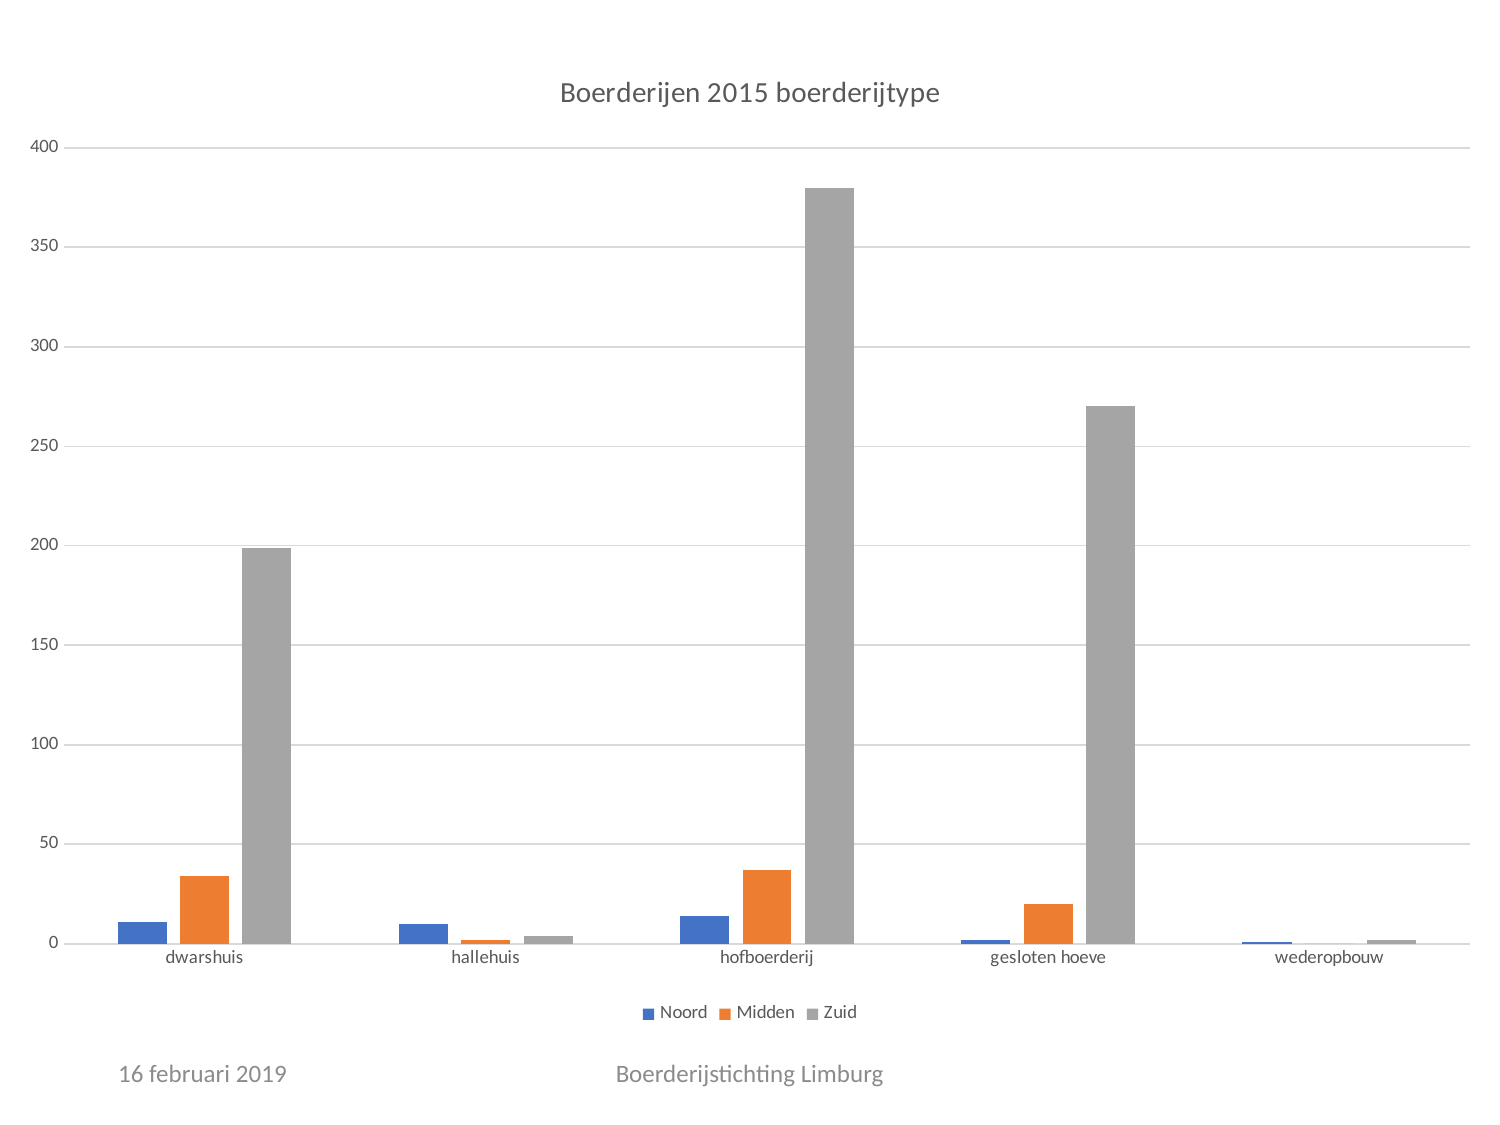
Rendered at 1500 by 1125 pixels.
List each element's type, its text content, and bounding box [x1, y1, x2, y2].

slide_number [103, 1042, 441, 1103]
footer Boerderijstichting Limburg [496, 1042, 1004, 1103]
chart [0, 43, 1500, 1030]
